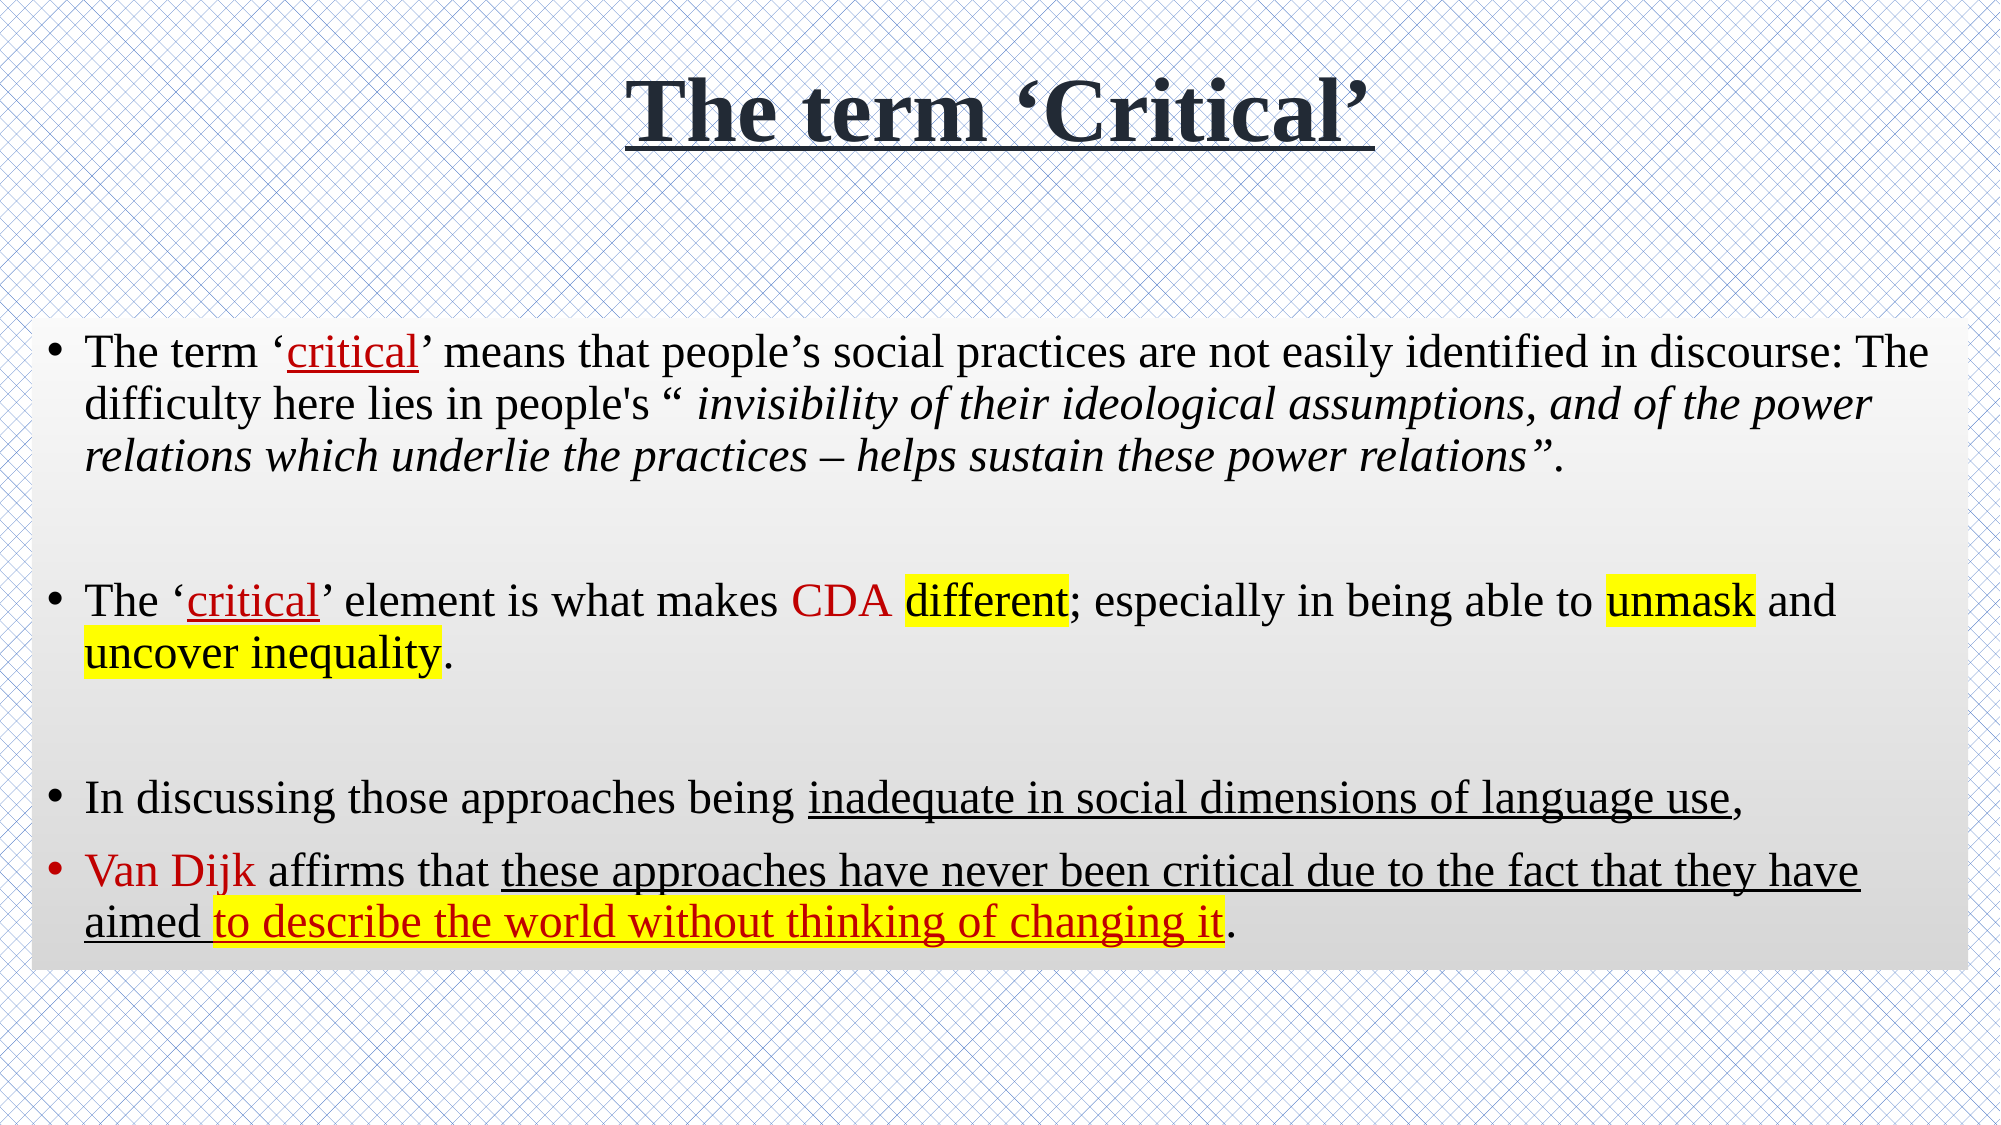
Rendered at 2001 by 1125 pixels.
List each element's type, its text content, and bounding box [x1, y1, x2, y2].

list The term ‘critical’ means that people’s social practices are not easily identified in discourse: The difficulty here lies in people's “ invisibility of their ideological assumptions, and of the power relations which underlie the practices – helps sustain these power relations”. The ‘critical’ element is what makes CDA different; especially in being able to unmask and uncover inequality. In discussing those approaches being inadequate in social dimensions of language use, Van Dijk affirms that these approaches have never been critical due to the fact that they have aimed to describe the world without thinking of changing it. [31, 318, 1969, 970]
title The term ‘Critical’ [137, 29, 1863, 194]
